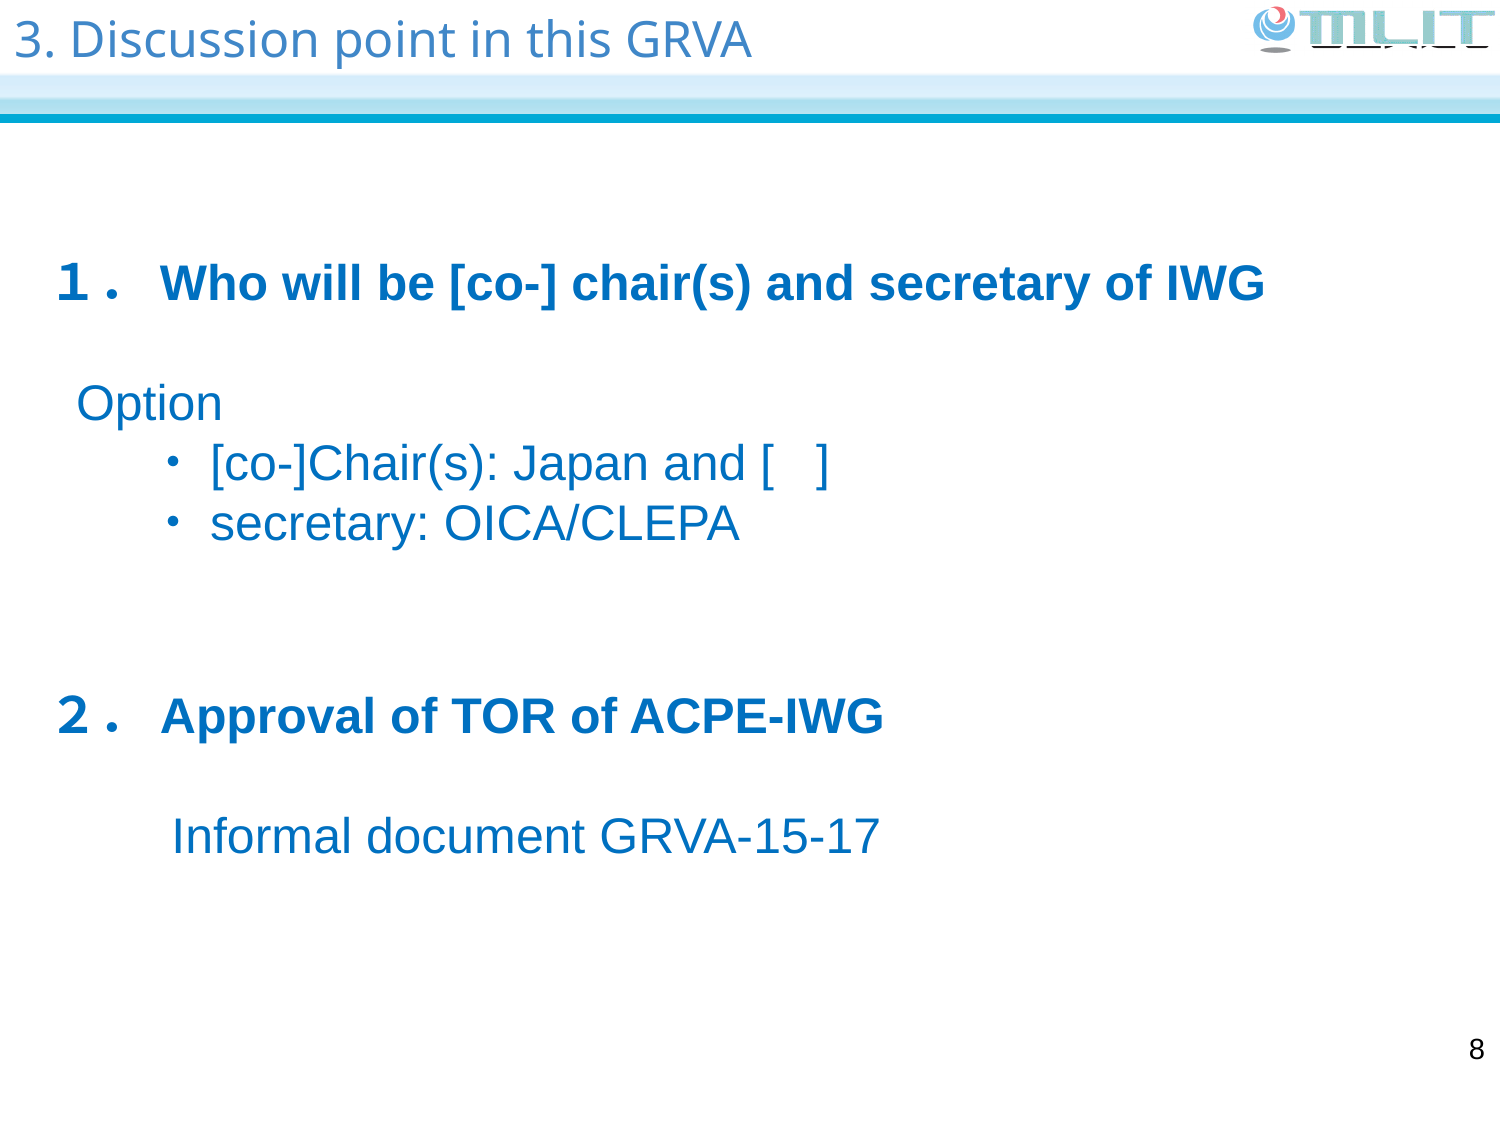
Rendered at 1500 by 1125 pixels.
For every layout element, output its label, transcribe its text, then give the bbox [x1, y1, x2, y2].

text_box ２．Approval of TOR of ACPE-IWG Informal document GRVA-15-17 [33, 676, 1500, 932]
slide_number 8 [1149, 1022, 1500, 1102]
text_box １．Who will be [co-] chair(s) and secretary of IWG Option ・[co-]Chair(s): Japan and [ ] ・secretary: OICA/CLEPA [33, 243, 1500, 559]
text_box 3. Discussion point in this GRVA [0, 0, 1270, 79]
picture [0, 56, 1500, 113]
picture [1297, 8, 1498, 46]
